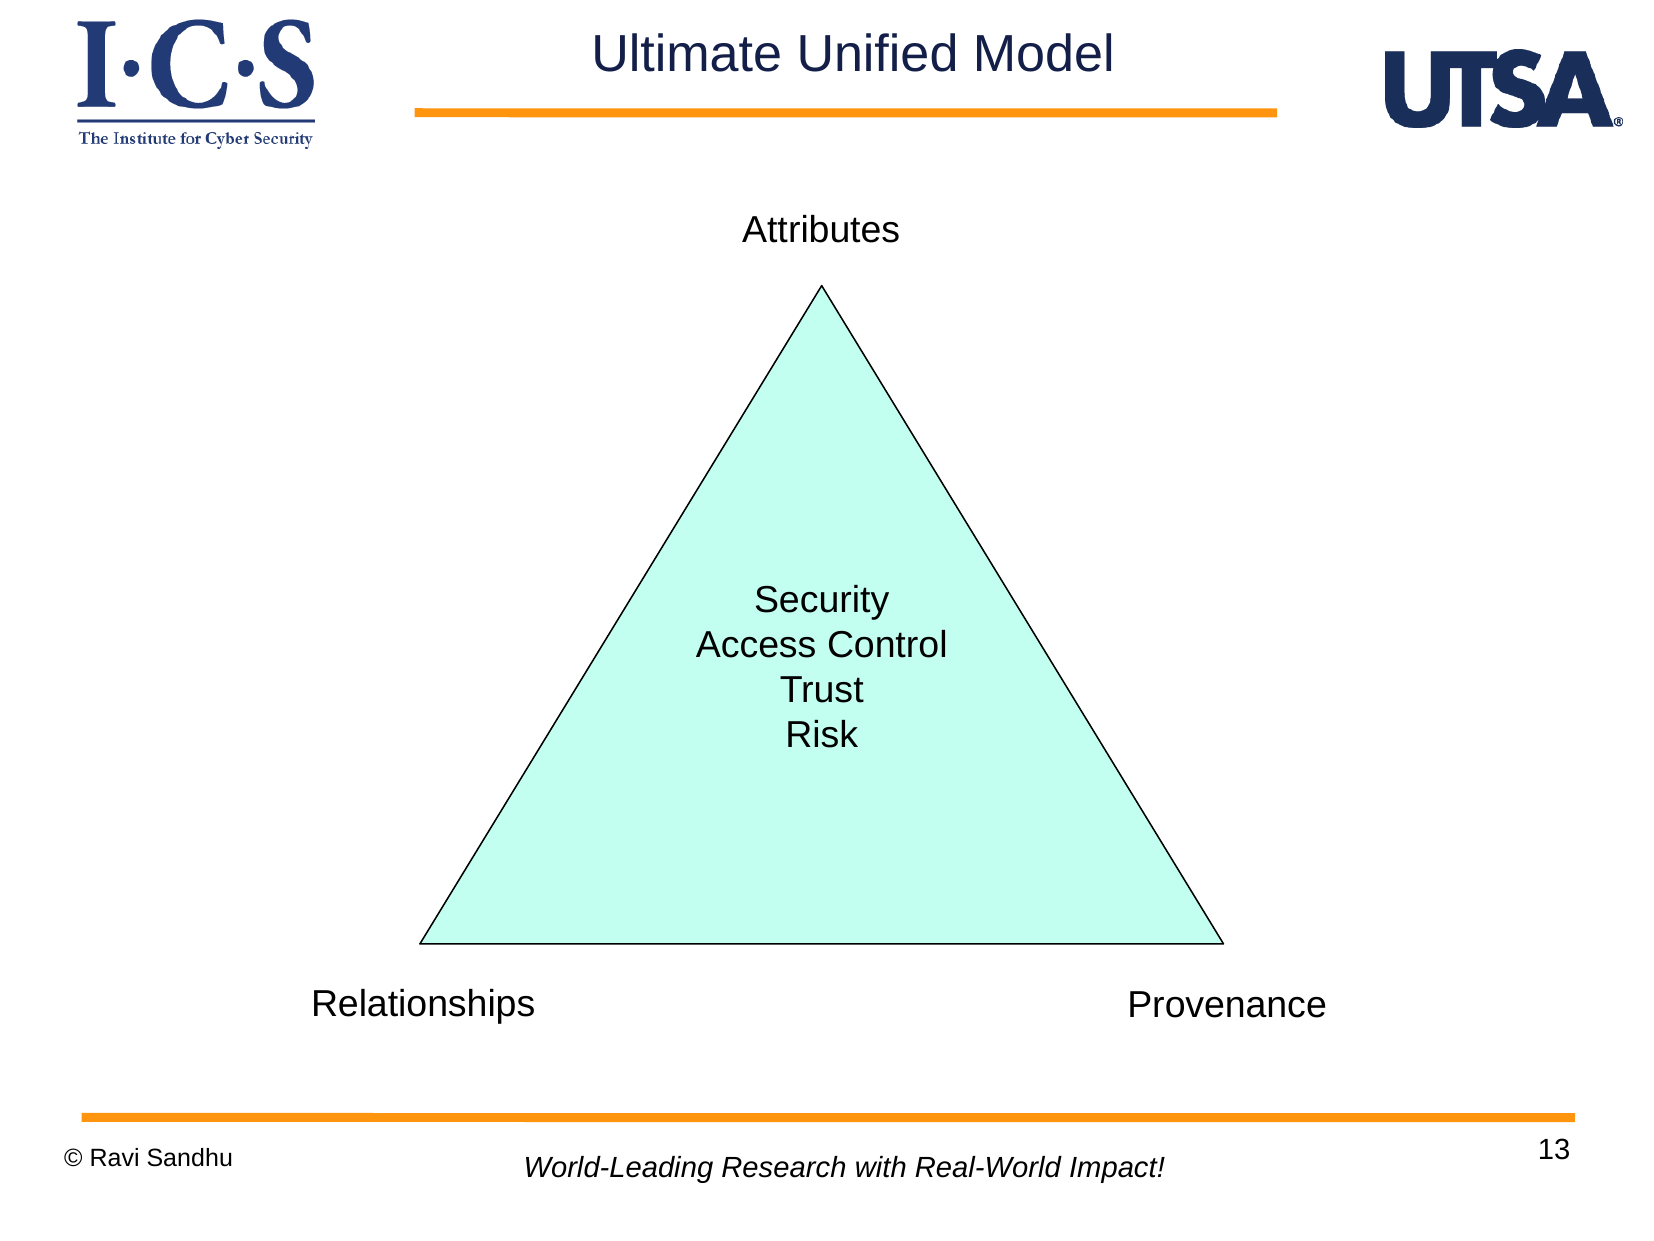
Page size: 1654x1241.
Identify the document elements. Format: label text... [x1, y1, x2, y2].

text_box Provenance [1007, 969, 1447, 1037]
slide_number 13 [1181, 1125, 1575, 1219]
text_box Ultimate Unified Model [426, 8, 1280, 93]
picture [73, 0, 317, 151]
text_box Security Access Control Trust Risk [602, 563, 1042, 767]
text_box Attributes [601, 193, 1041, 262]
text_box Relationships [203, 968, 643, 1036]
picture [1385, 49, 1623, 128]
text_box World-Leading Research with Real-World Impact! [510, 1141, 1180, 1190]
text_box [419, 645, 1224, 944]
text_box [652, 285, 992, 563]
text_box © Ravi Sandhu [64, 1141, 450, 1206]
